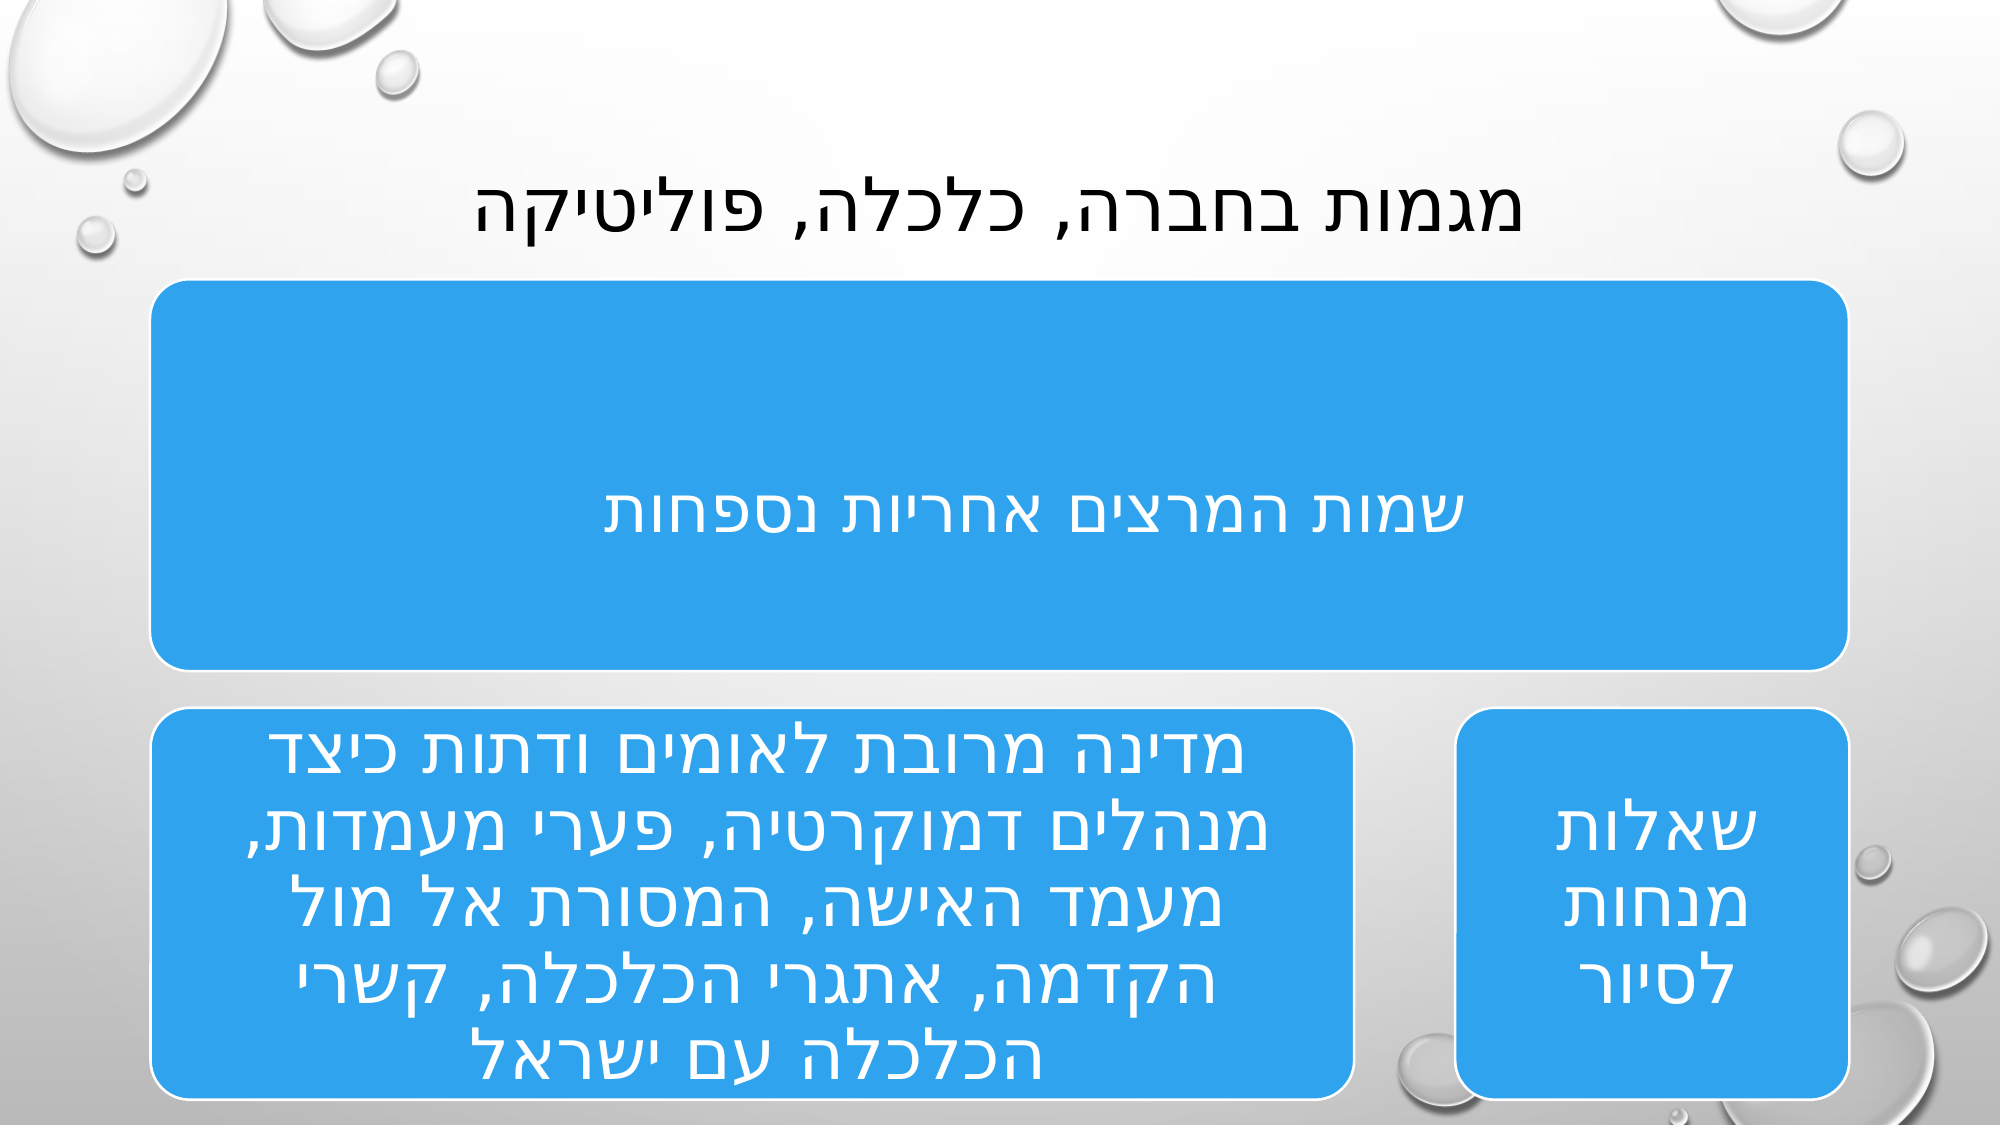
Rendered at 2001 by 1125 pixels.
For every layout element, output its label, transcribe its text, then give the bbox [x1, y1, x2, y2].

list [149, 270, 1851, 1101]
picture [0, 0, 2000, 1125]
title מגמות בחברה, כלכלה, פוליטיקה [149, 76, 1851, 270]
